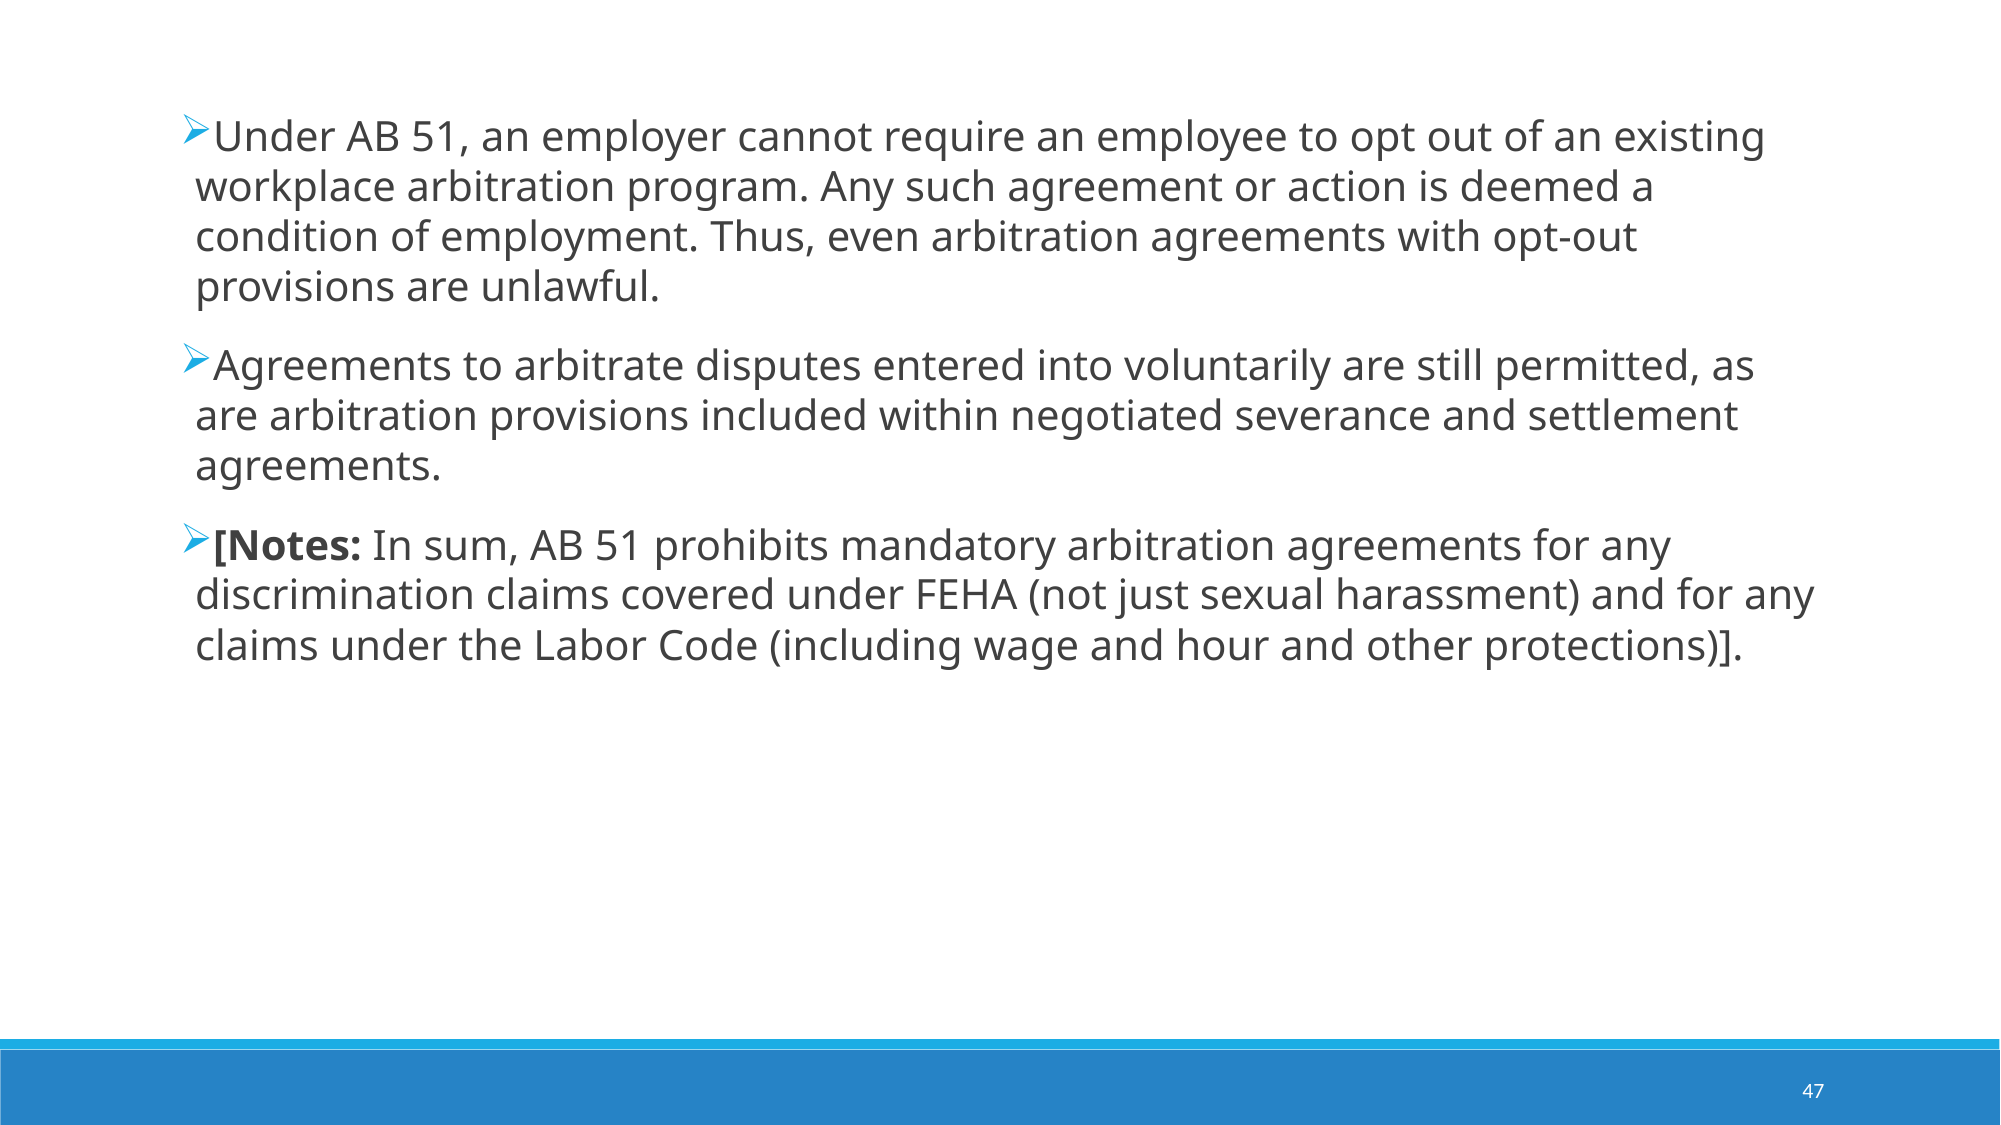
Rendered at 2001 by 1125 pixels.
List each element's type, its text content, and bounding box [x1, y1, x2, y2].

slide_number 47 [1624, 1059, 1840, 1120]
list Under AB 51, an employer cannot require an employee to opt out of an existing workplace arbitration program. Any such agreement or action is deemed a condition of employment. Thus, even arbitration agreements with opt-out provisions are unlawful. Agreements to arbitrate disputes entered into voluntarily are still permitted, as are arbitration provisions included within negotiated severance and settlement agreements. [Notes: In sum, AB 51 prohibits mandatory arbitration agreements for any discrimination claims covered under FEHA (not just sexual harassment) and for any claims under the Labor Code (including wage and hour and other protections)]. [180, 101, 1830, 963]
